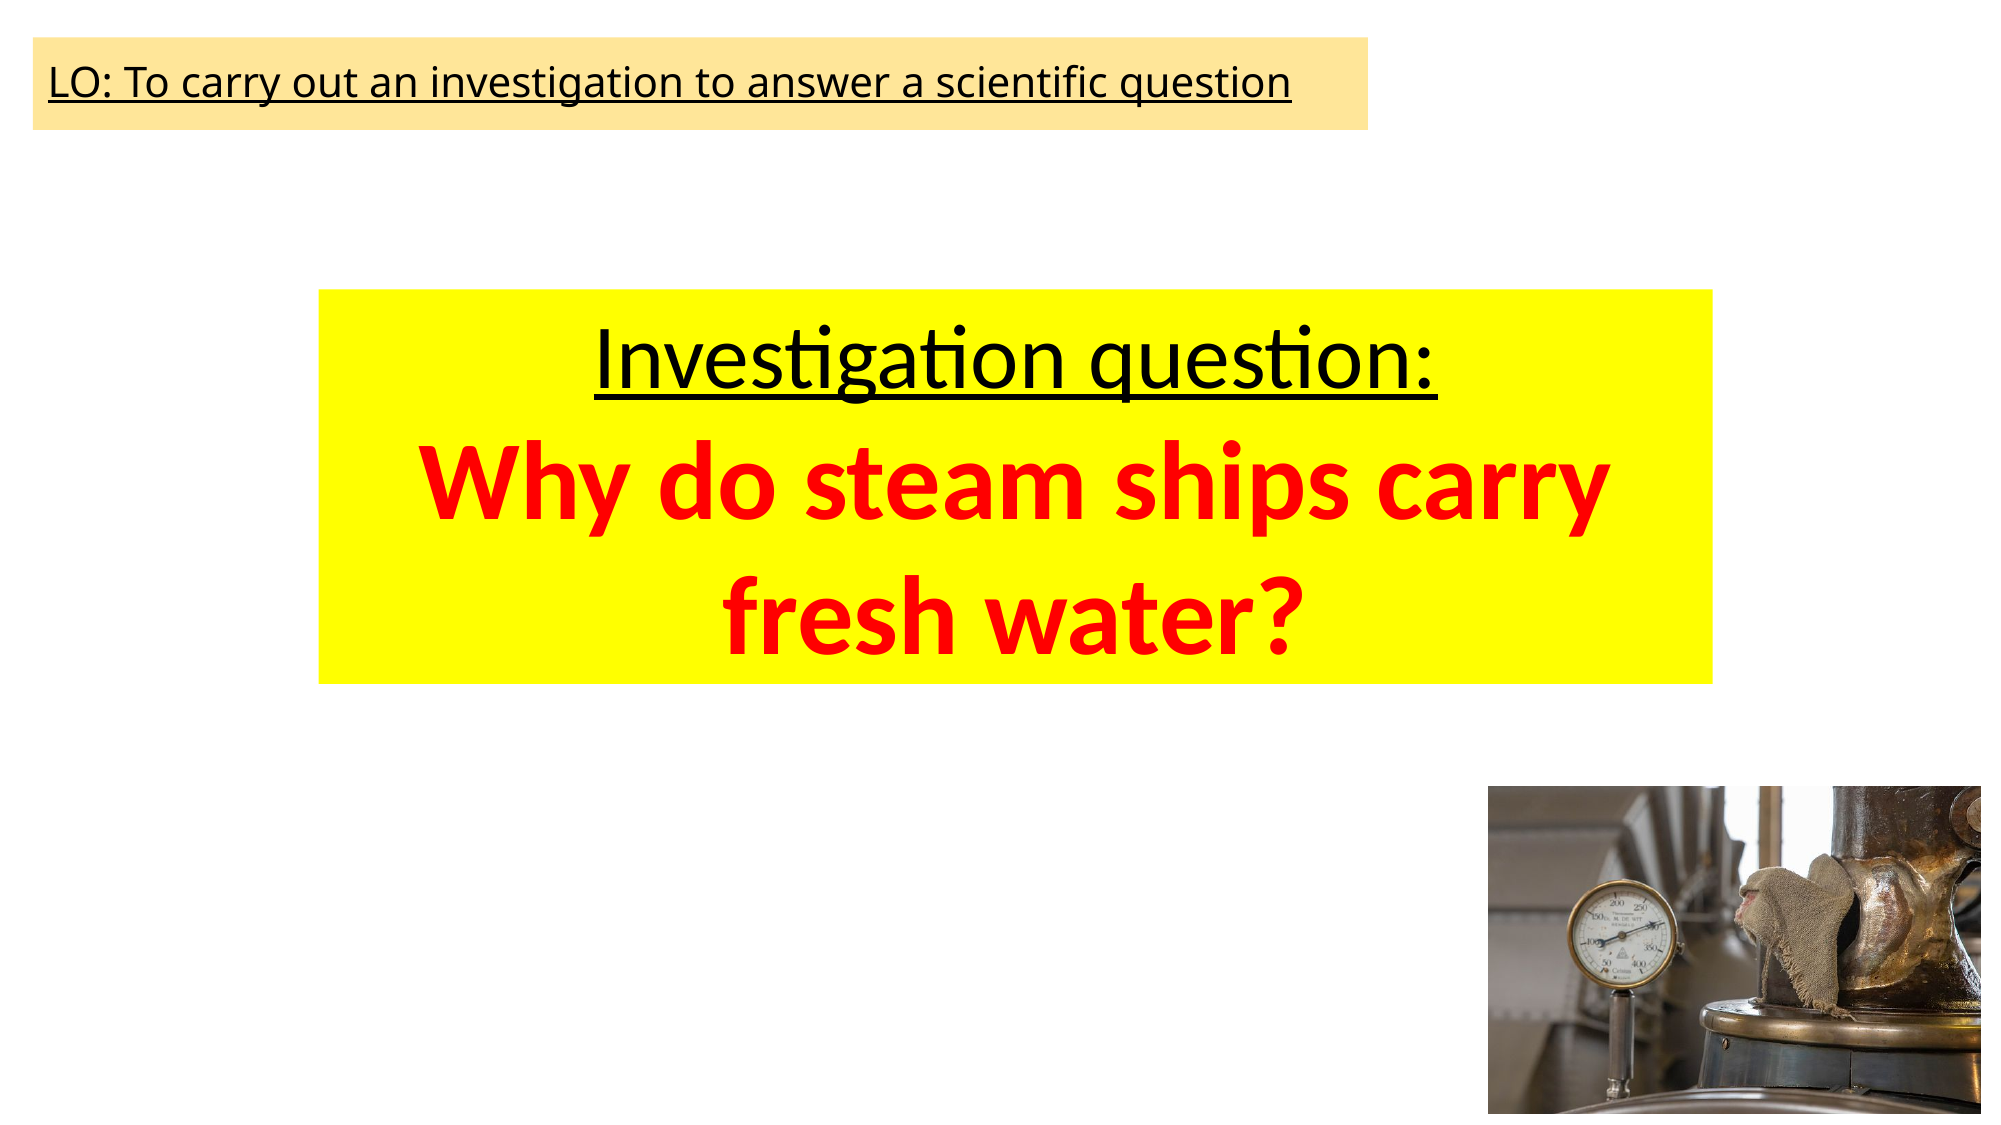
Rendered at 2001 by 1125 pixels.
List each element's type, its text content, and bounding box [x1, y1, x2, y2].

text_box LO: To carry out an investigation to answer a scientific question [32, 37, 1368, 130]
text_box Investigation question: Why do steam ships carry fresh water? [318, 289, 1713, 684]
picture [1488, 786, 1981, 1114]
